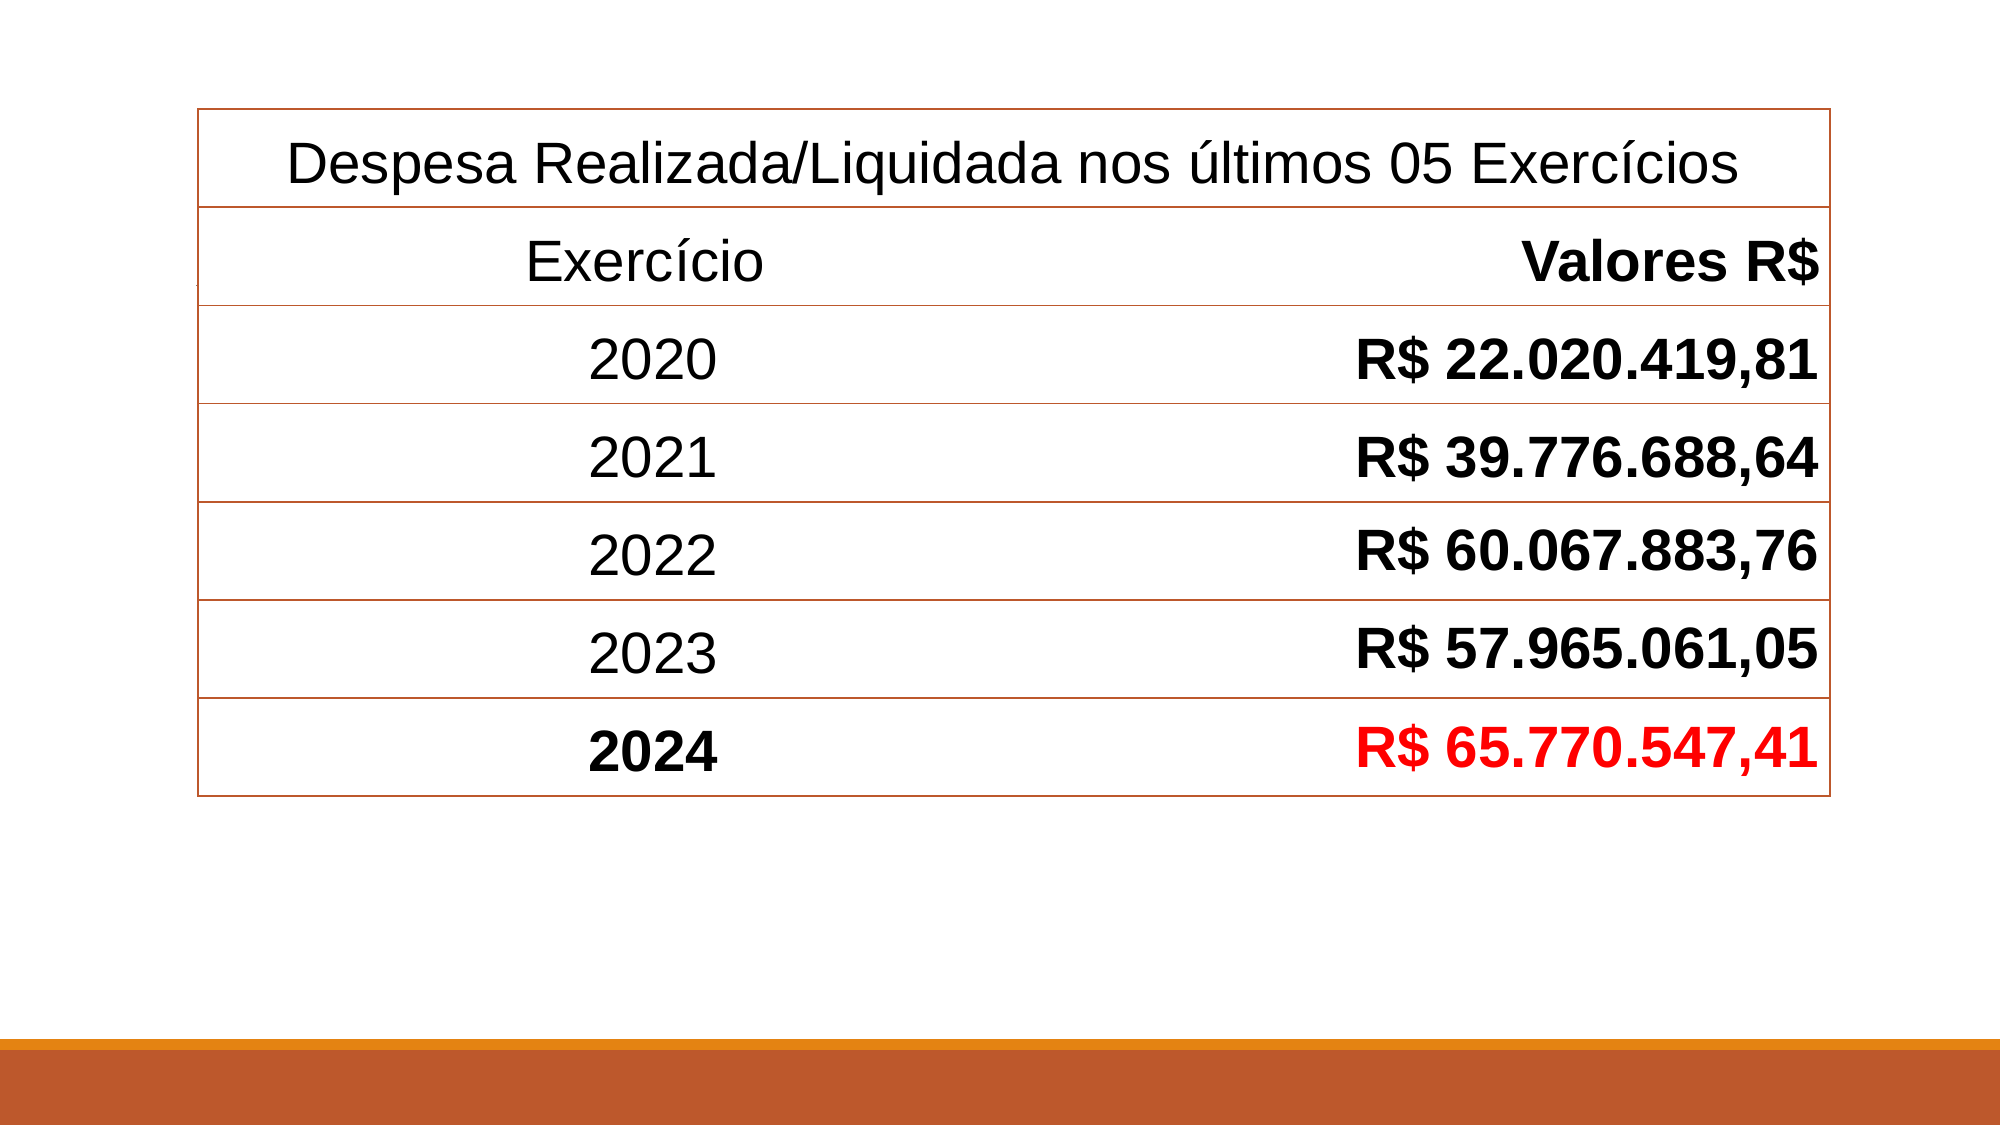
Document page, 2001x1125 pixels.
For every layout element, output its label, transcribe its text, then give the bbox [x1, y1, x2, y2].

table_cell Valores R$ [1108, 208, 1829, 305]
table_cell 2024 [199, 699, 1108, 795]
table_cell Exercício [199, 208, 1108, 305]
table_cell R$ 65.770.547,41 [1108, 699, 1829, 795]
table_cell 2022 [199, 503, 1108, 599]
table_header Despesa Realizada/Liquidada nos últimos 05 Exercícios [199, 110, 1829, 206]
table_cell 2021 [199, 404, 1108, 501]
table_cell 2020 [199, 306, 1108, 403]
table_cell R$ 39.776.688,64 [1108, 404, 1829, 501]
table_cell 2023 [199, 601, 1108, 697]
table_cell R$ 57.965.061,05 [1108, 601, 1829, 697]
table_cell R$ 22.020.419,81 [1108, 306, 1829, 403]
table_cell R$ 60.067.883,76 [1108, 503, 1829, 599]
